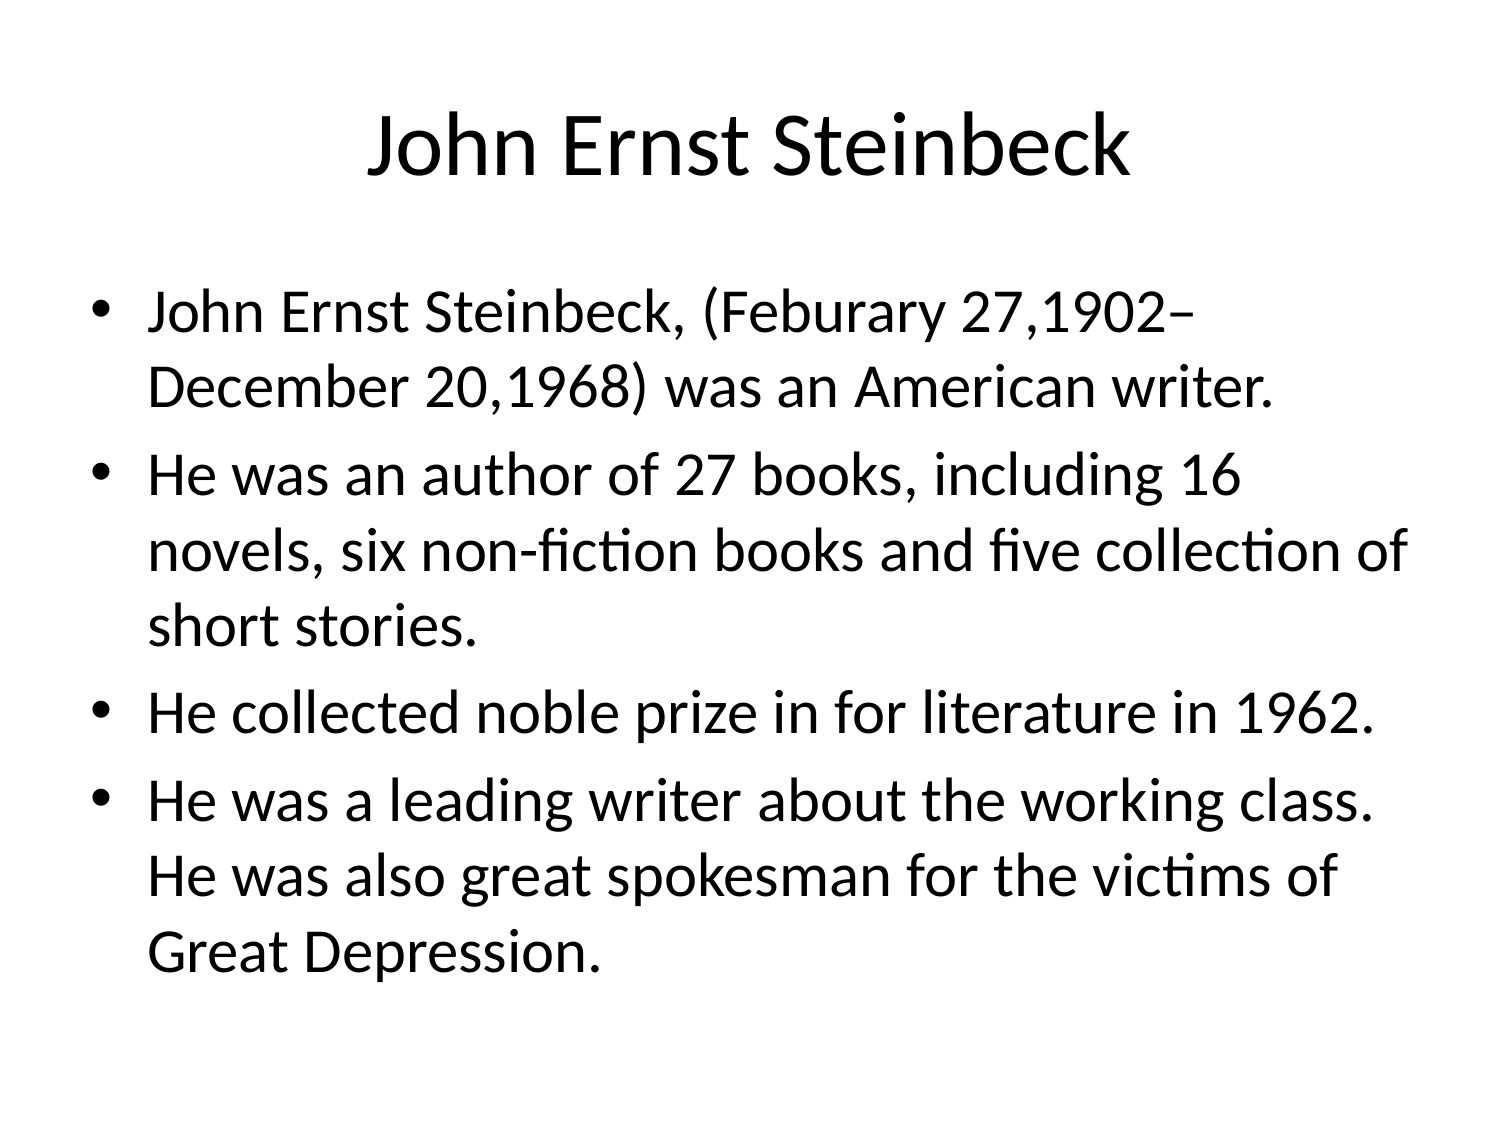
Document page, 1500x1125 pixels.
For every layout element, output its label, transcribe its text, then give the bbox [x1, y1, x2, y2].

title John Ernst Steinbeck [75, 45, 1425, 233]
list John Ernst Steinbeck, (Feburary 27,1902– December 20,1968) was an American writer. He was an author of 27 books, including 16 novels, six non-fiction books and five collection of short stories. He collected noble prize in for literature in 1962. He was a leading writer about the working class. He was also great spokesman for the victims of Great Depression. [75, 262, 1425, 1005]
